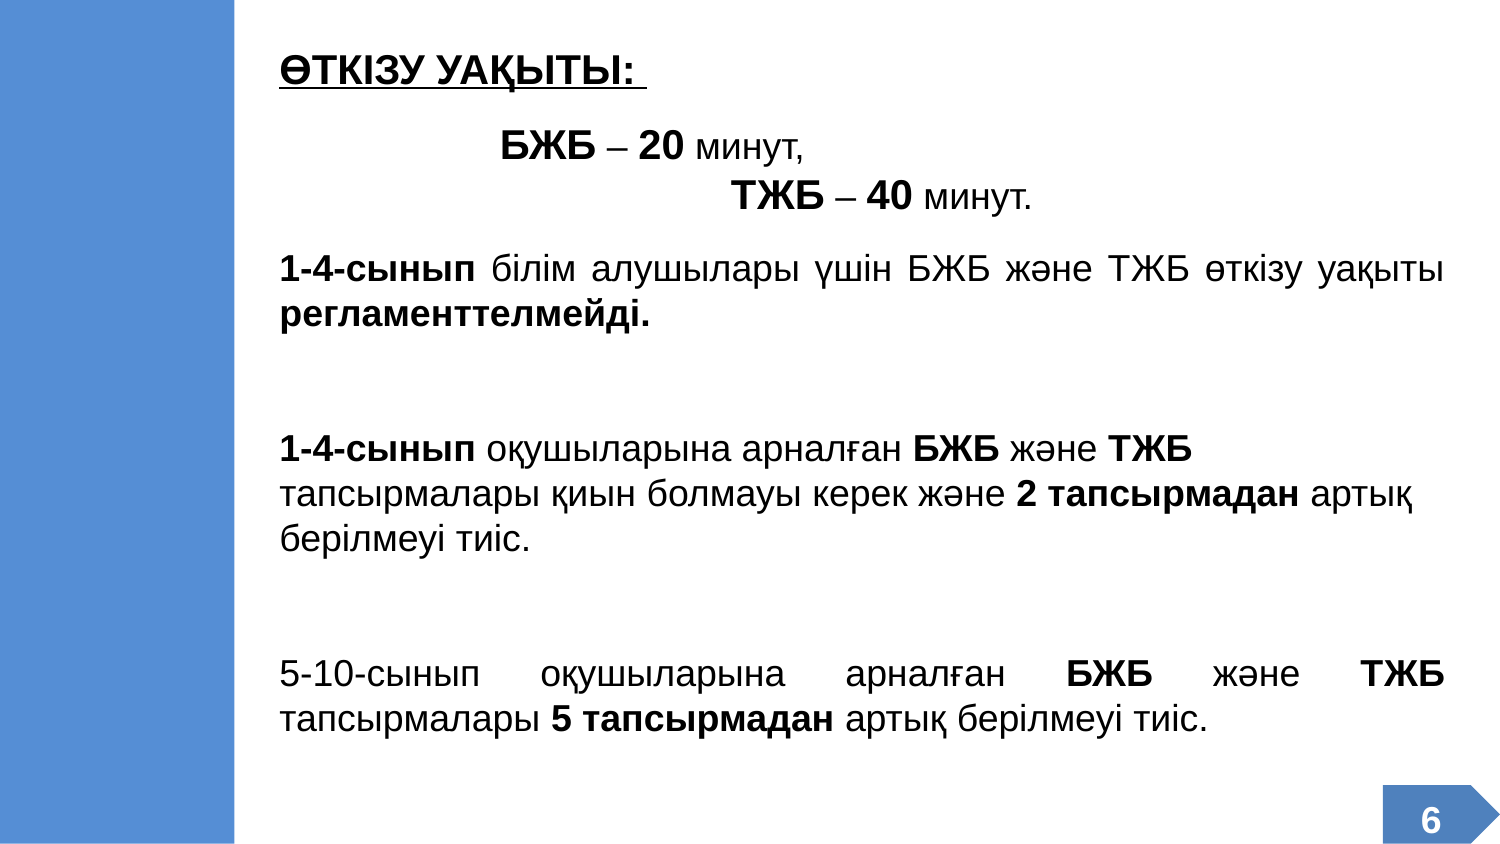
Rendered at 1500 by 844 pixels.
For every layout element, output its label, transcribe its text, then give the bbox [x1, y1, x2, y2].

text_box ӨТКІЗУ УАҚЫТЫ: БЖБ – 20 минут, ТЖБ – 40 минут. 1-4-сынып білім алушылары үшін БЖБ және ТЖБ өткізу уақыты регламенттелмейді. 1-4-сынып оқушыларына арналған БЖБ және ТЖБ тапсырмалары қиын болмауы керек және 2 тапсырмадан артық берілмеуі тиіс. 5-10-сынып оқушыларына арналған БЖБ және ТЖБ тапсырмалары 5 тапсырмадан артық берілмеуі тиіс. [264, 35, 1460, 747]
text_box [1380, 782, 1477, 844]
text_box 6 [1406, 788, 1500, 844]
text_box [0, 0, 236, 844]
